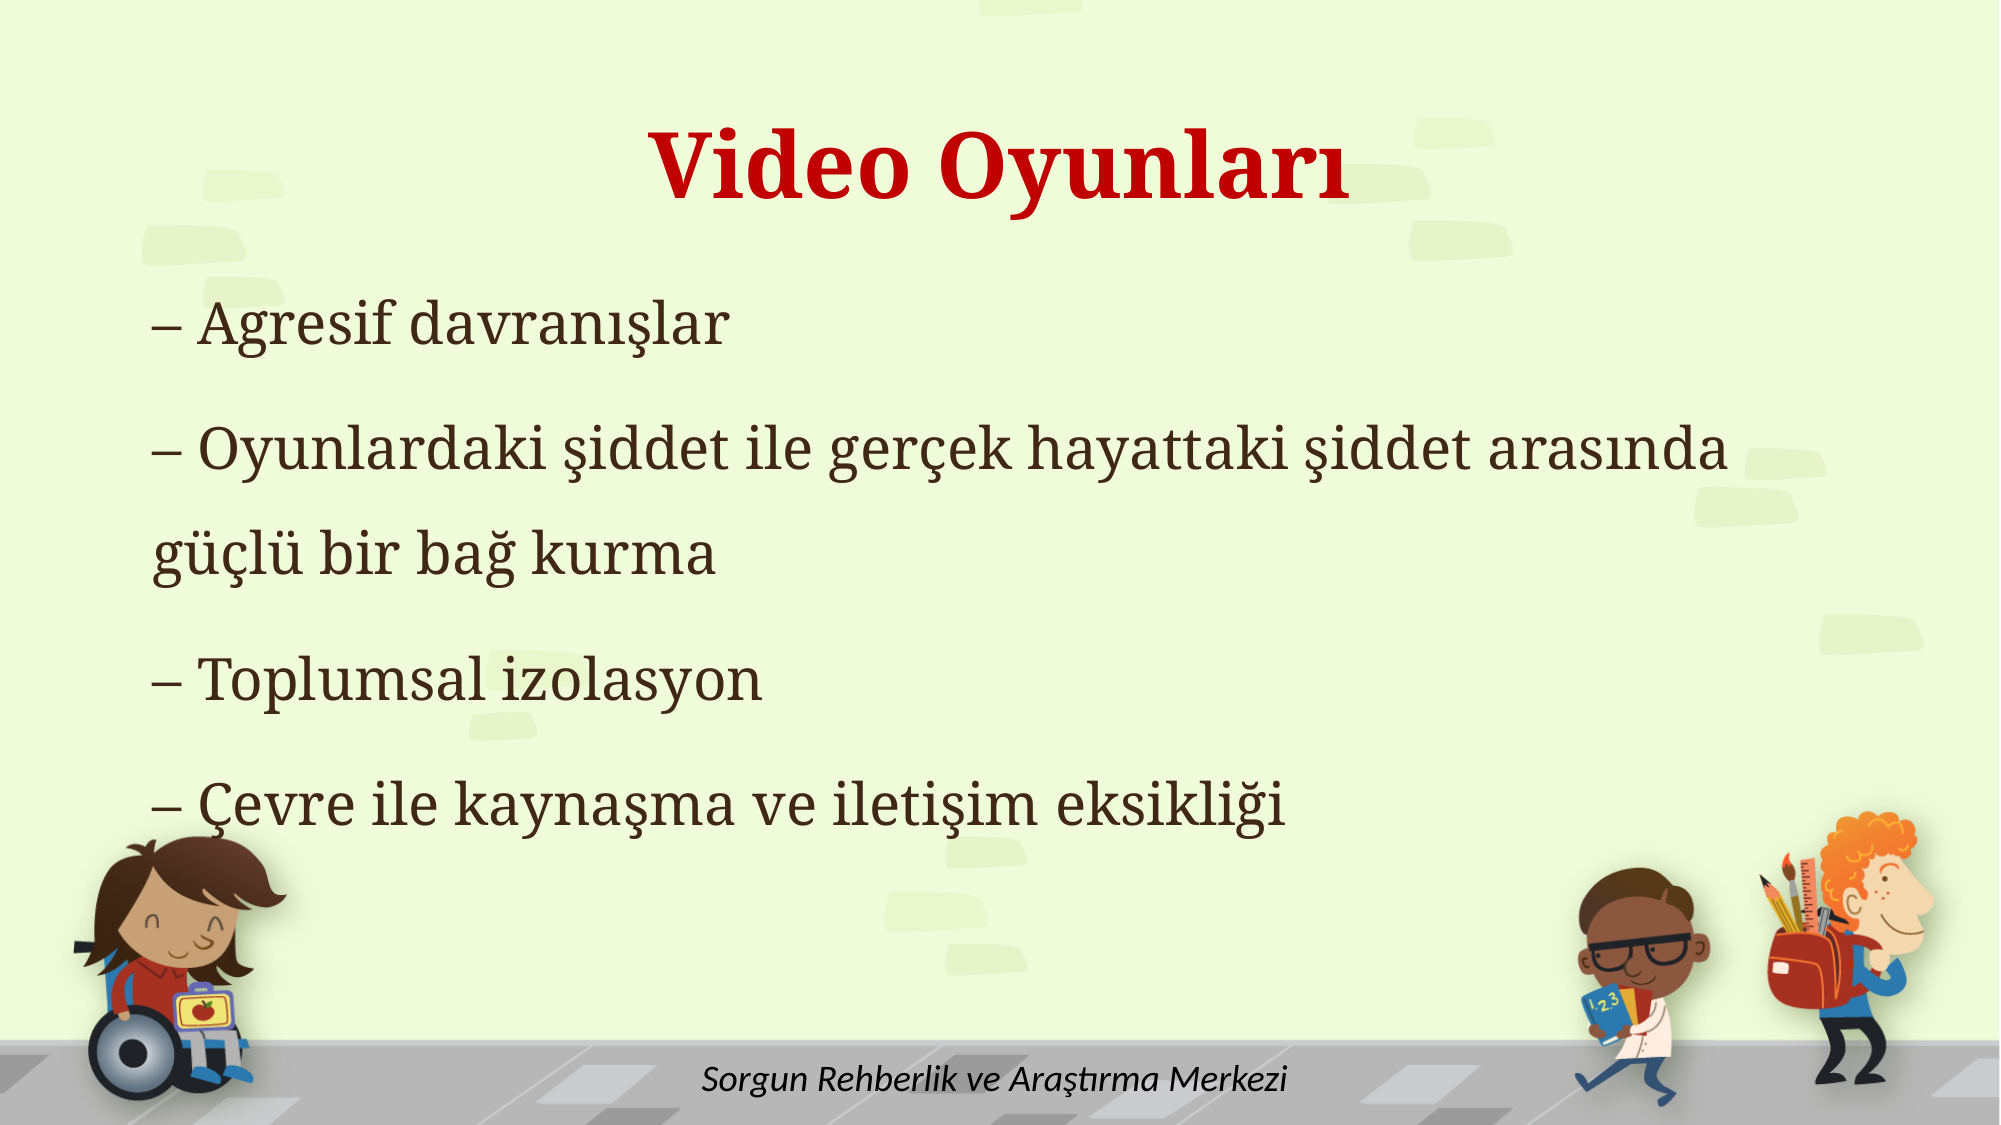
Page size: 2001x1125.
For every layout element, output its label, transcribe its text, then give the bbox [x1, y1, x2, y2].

picture [0, 0, 2000, 1125]
title Video Oyunları [137, 59, 1863, 243]
list – Agresif davranışlar – Oyunlardaki şiddet ile gerçek hayattaki şiddet arasında güçlü bir bağ kurma – Toplumsal izolasyon – Çevre ile kaynaşma ve iletişim eksikliği [137, 243, 1863, 958]
text_box Sorgun Rehberlik ve Araştırma Merkezi [686, 1046, 1313, 1107]
